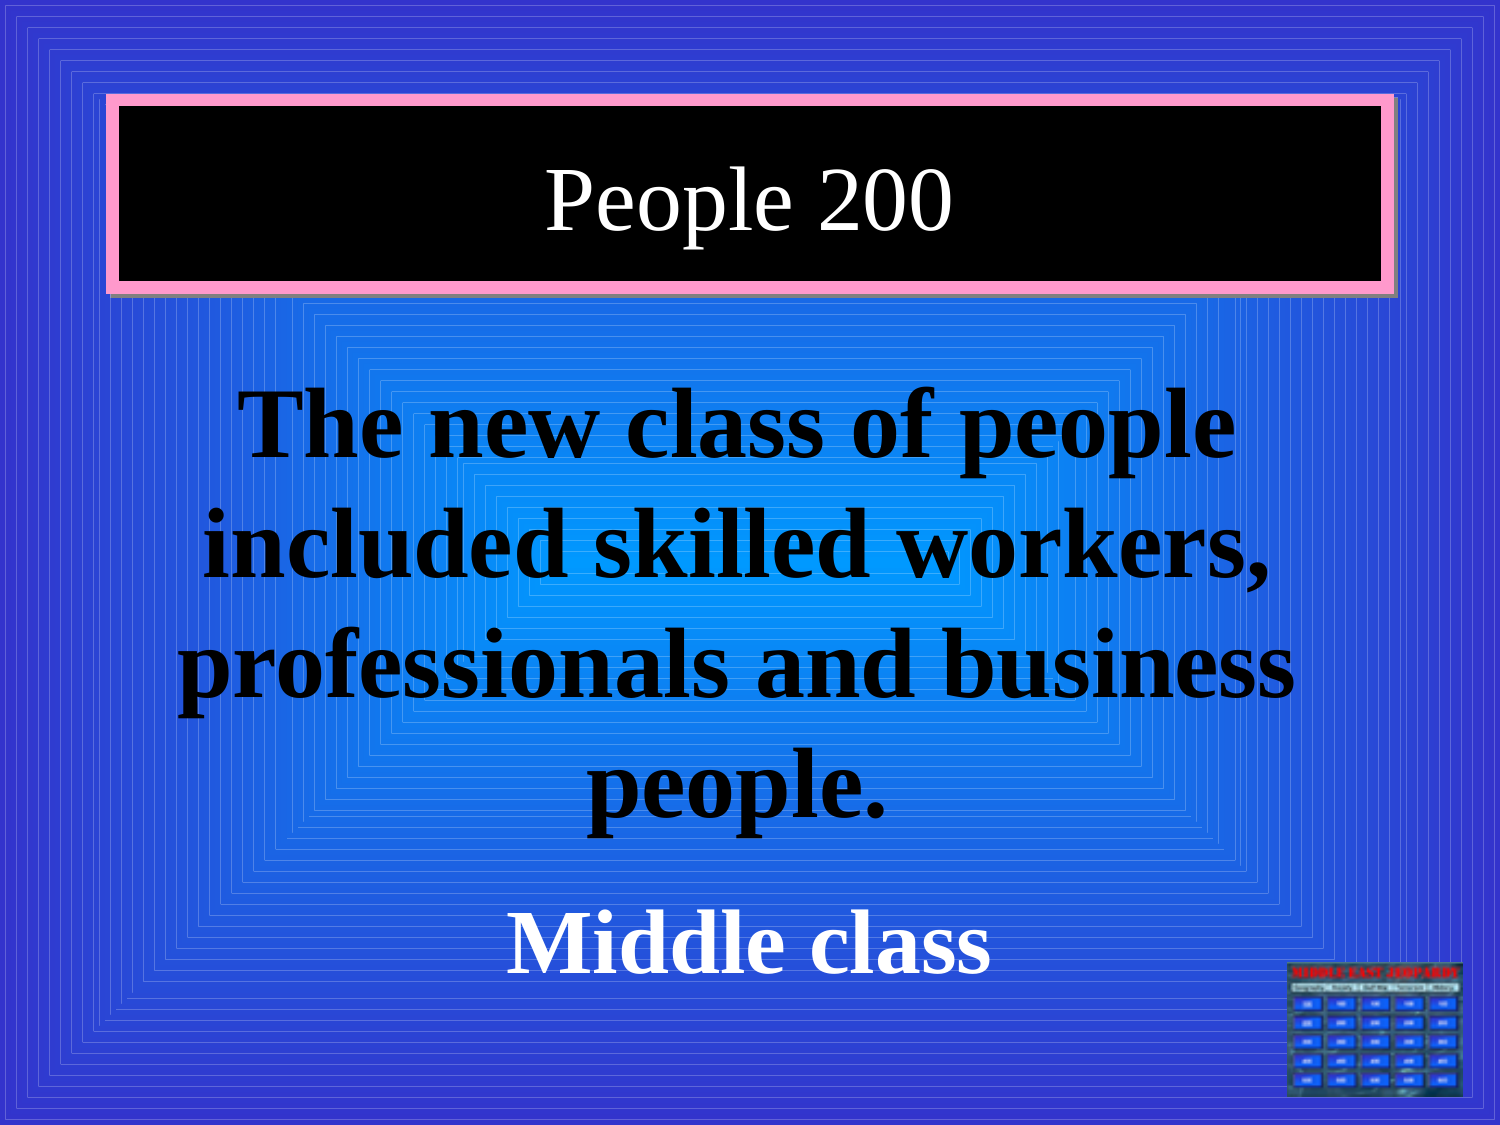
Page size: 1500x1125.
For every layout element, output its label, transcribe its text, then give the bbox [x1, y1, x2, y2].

picture [1287, 1000, 1463, 1097]
title People 200 [112, 99, 1388, 288]
list The new class of people included skilled workers, professionals and business people. [37, 350, 1438, 625]
text_box Middle class [0, 874, 1500, 1000]
